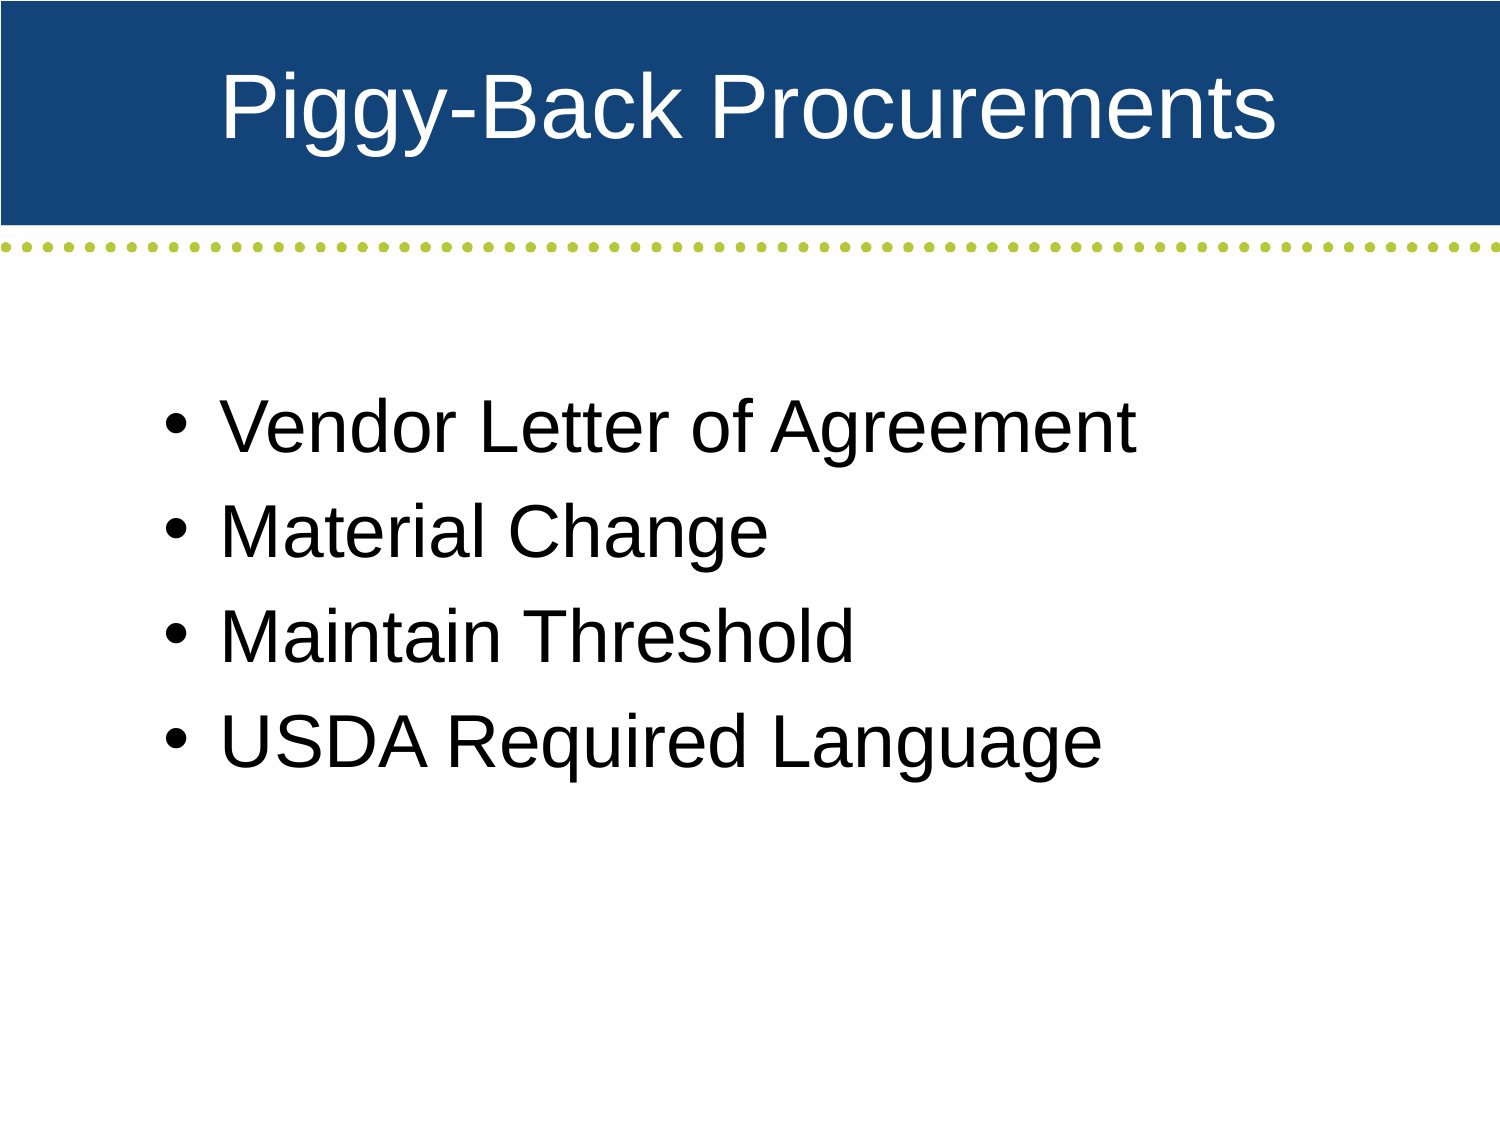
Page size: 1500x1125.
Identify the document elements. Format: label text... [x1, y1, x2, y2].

picture [2, 2, 1499, 1125]
title Piggy-Back Procurements [112, 0, 1388, 233]
list Vendor Letter of Agreement Material Change Maintain Threshold USDA Required Language [148, 370, 1424, 989]
